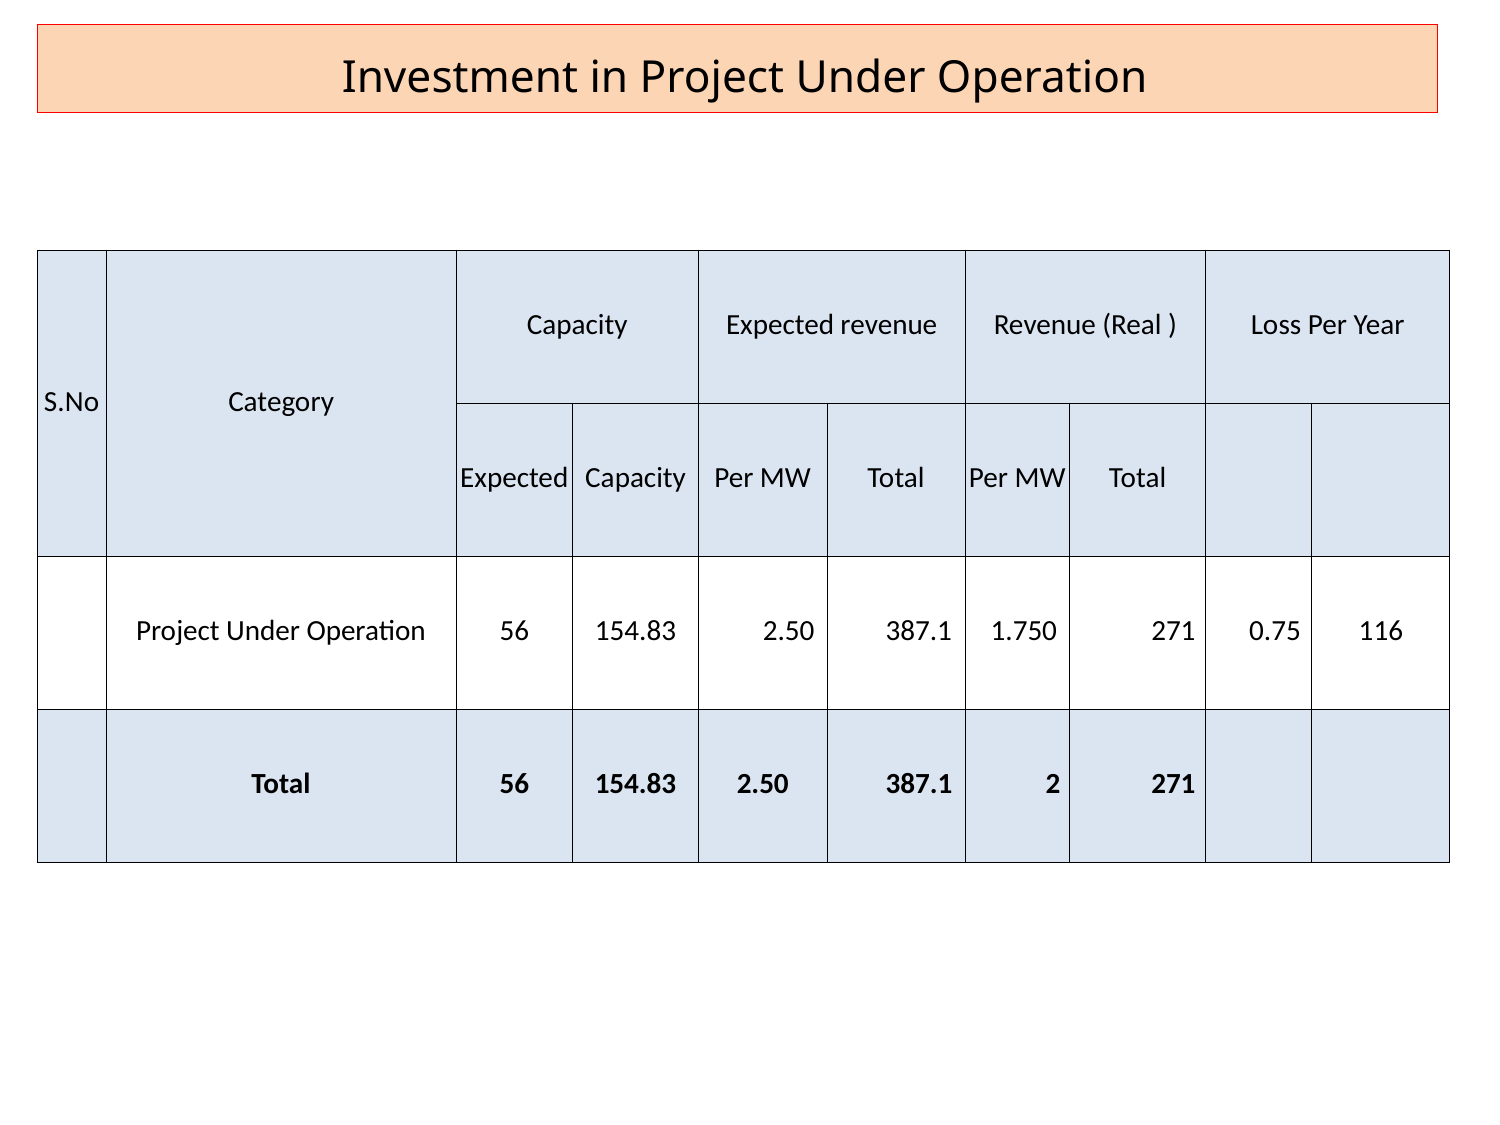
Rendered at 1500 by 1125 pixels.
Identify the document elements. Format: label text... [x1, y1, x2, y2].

table_cell Per MW [699, 404, 827, 556]
table_cell 56 [457, 557, 572, 709]
table_cell Per MW [966, 404, 1069, 556]
table_cell 387.1 [828, 710, 965, 862]
table_cell [38, 710, 106, 862]
table_cell 56 [457, 710, 572, 862]
table_cell 387.1 [828, 557, 965, 709]
table_cell 154.83 [573, 557, 698, 709]
table_header Capacity [457, 251, 698, 403]
table_cell 271 [1070, 557, 1205, 709]
table_cell 271 [1070, 710, 1205, 862]
table_cell [1312, 710, 1449, 862]
table_header Loss Per Year [1206, 251, 1449, 403]
table_header Revenue (Real ) [966, 251, 1205, 403]
table_cell 2.50 [699, 710, 827, 862]
table_cell 0.75 [1206, 557, 1311, 709]
table_cell 2 [966, 710, 1069, 862]
table_cell [38, 557, 106, 709]
table_cell 2.50 [699, 557, 827, 709]
table_cell 116 [1312, 557, 1449, 709]
table_cell Expected [457, 404, 572, 556]
table_cell Project Under Operation [107, 557, 456, 709]
table_cell Capacity [573, 404, 698, 556]
table_header Category [107, 251, 456, 556]
table_header S.No [38, 251, 106, 556]
table_cell Total [1070, 404, 1205, 556]
table_cell 1.750 [966, 557, 1069, 709]
table_cell Total [828, 404, 965, 556]
title Investment in Project Under Operation [37, 24, 1438, 113]
table_cell [1206, 404, 1311, 556]
table_cell [1206, 710, 1311, 862]
table_header Expected revenue [699, 251, 965, 403]
table_cell [1312, 404, 1449, 556]
table_cell Total [107, 710, 456, 862]
table_cell 154.83 [573, 710, 698, 862]
